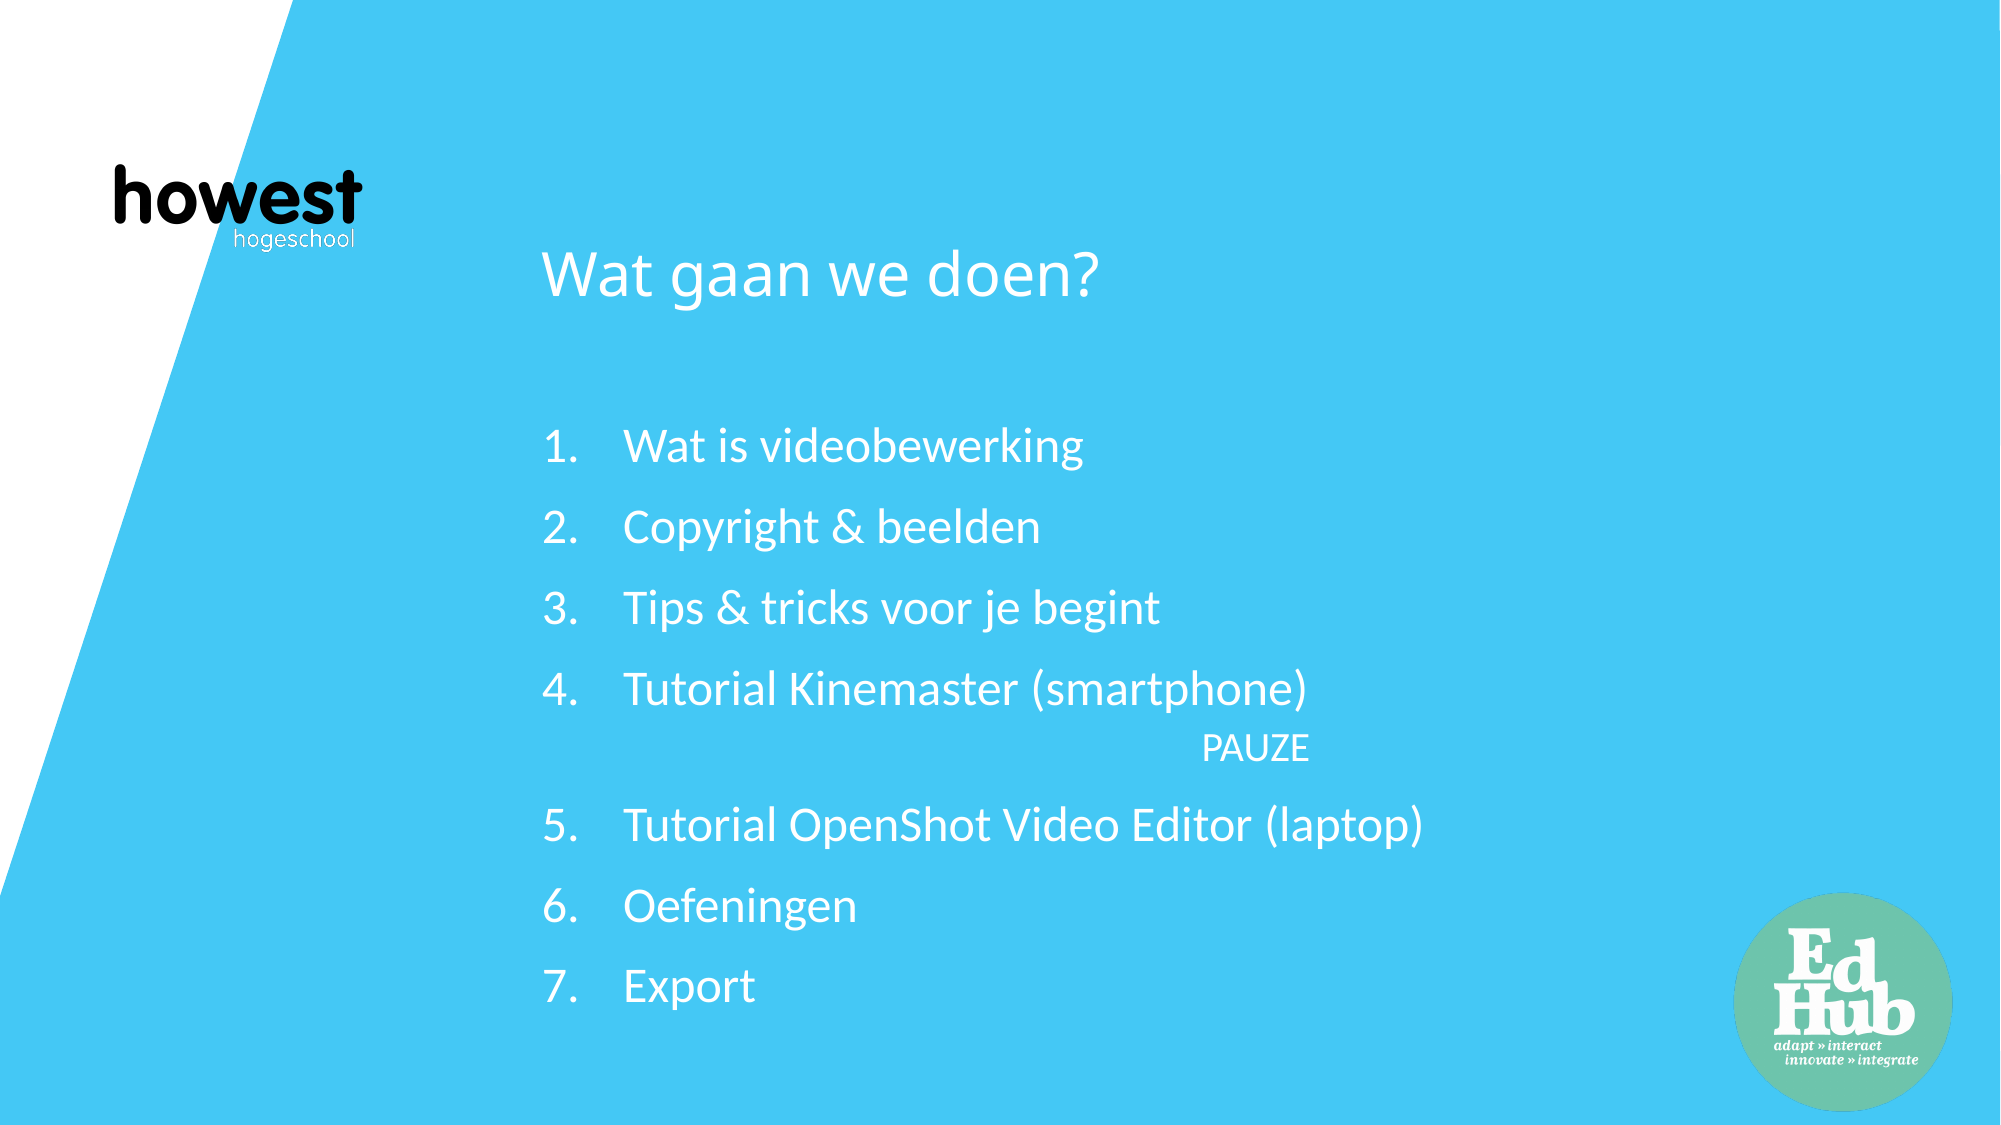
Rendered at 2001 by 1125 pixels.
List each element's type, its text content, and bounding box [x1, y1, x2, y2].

subtitle Wat is videobewerking Copyright & beelden Tips & tricks voor je begint Tutorial Kinemaster (smartphone) PAUZE Tutorial OpenShot Video Editor (laptop) Oefeningen Export [541, 412, 1896, 979]
picture [1721, 877, 1976, 1125]
picture [76, 126, 399, 292]
title Wat gaan we doen? [541, 235, 1746, 360]
